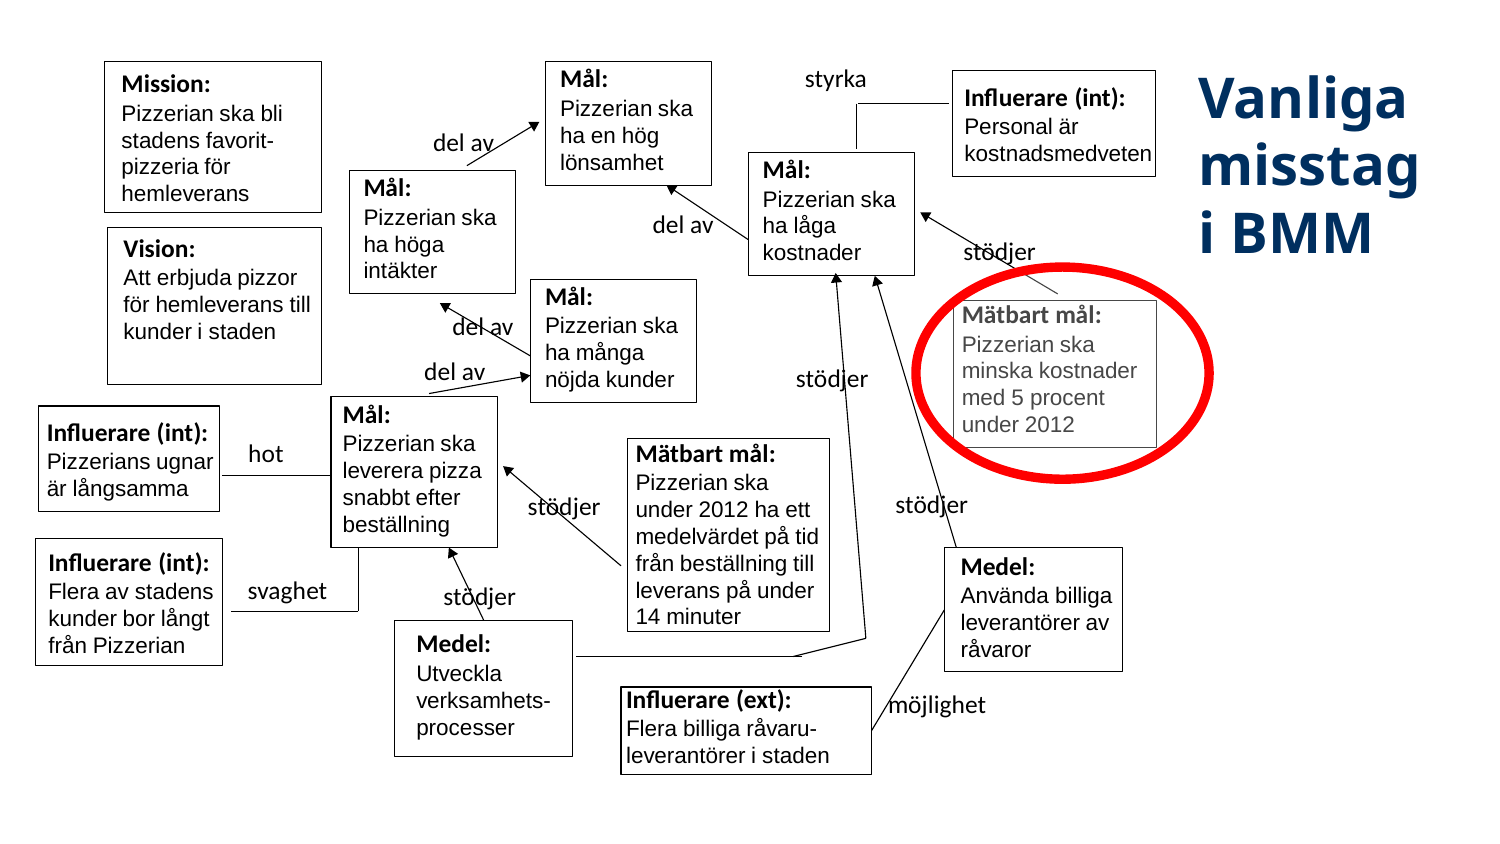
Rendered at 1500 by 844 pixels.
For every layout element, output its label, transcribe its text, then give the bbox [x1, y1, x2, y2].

text_box [1174, 301, 1212, 445]
title Vanliga misstag i BMM [1183, 54, 1470, 153]
text_box [1247, 0, 1486, 209]
picture [29, 54, 1170, 784]
